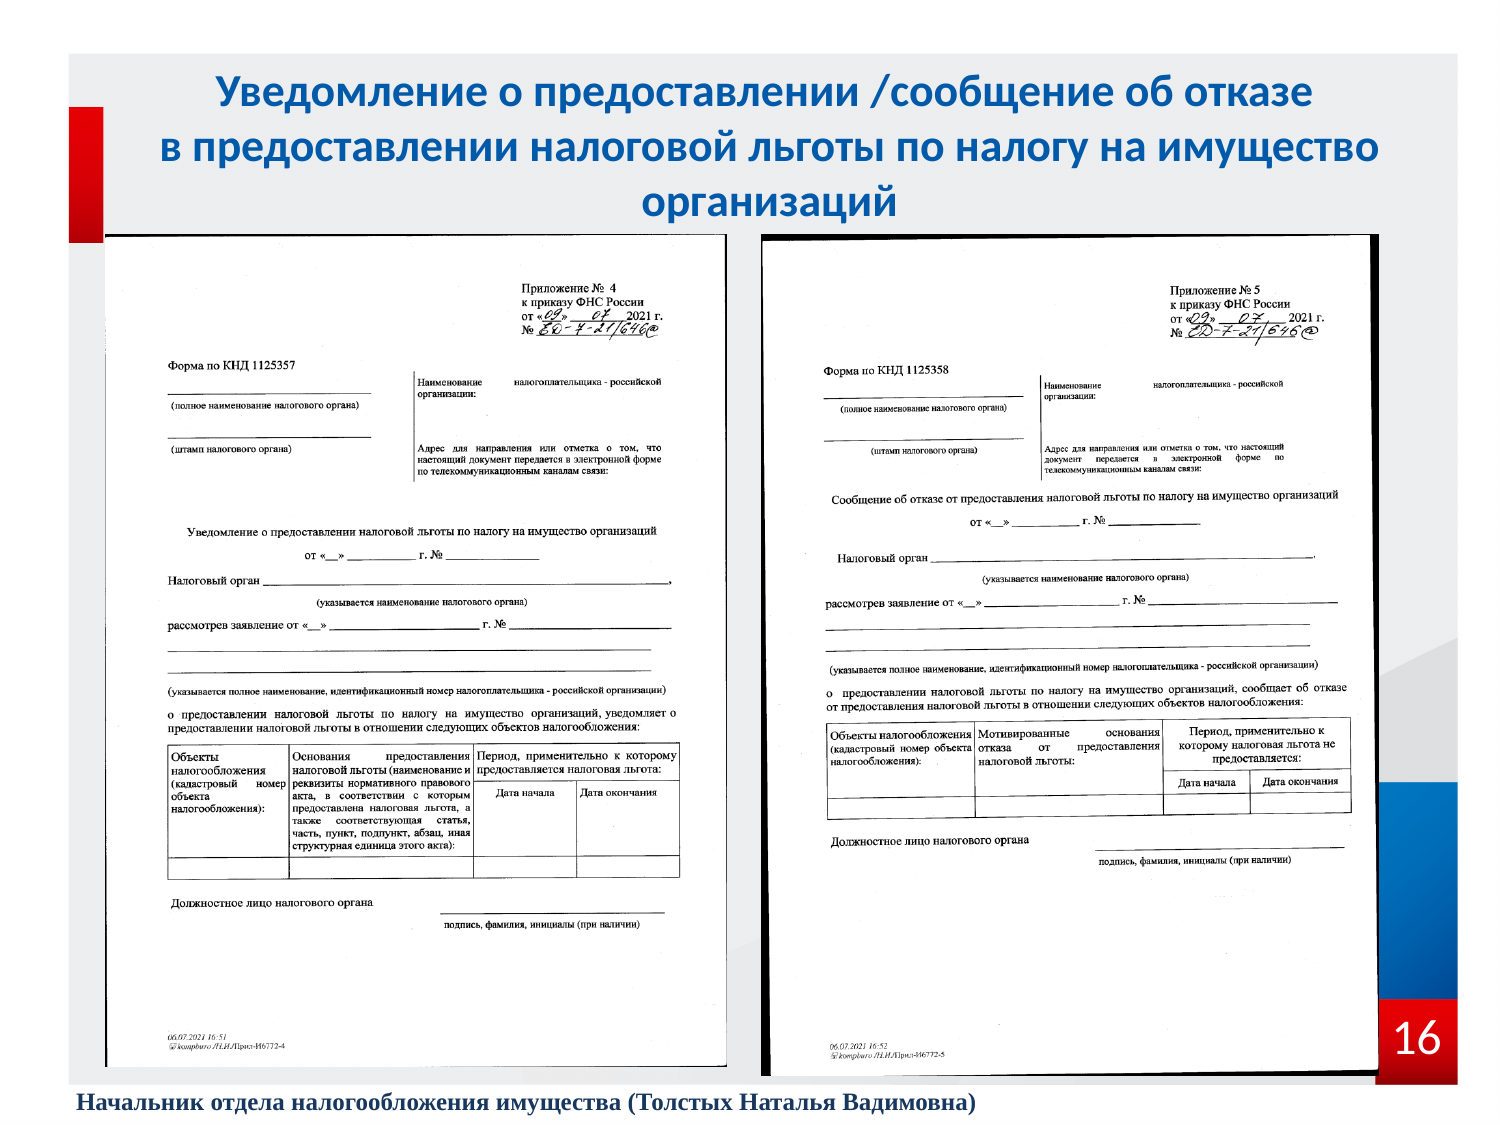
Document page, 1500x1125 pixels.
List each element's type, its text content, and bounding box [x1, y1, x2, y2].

title Уведомление о предоставлении /сообщение об отказе в предоставлении налоговой льготы по налогу на имущество организаций [84, 66, 1455, 220]
slide_number 16 [1381, 991, 1468, 1095]
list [105, 234, 727, 1067]
picture [0, 0, 1500, 1125]
text_box Начальник отдела налогообложения имущества (Толстых Наталья Вадимовна) [60, 1082, 1408, 1120]
